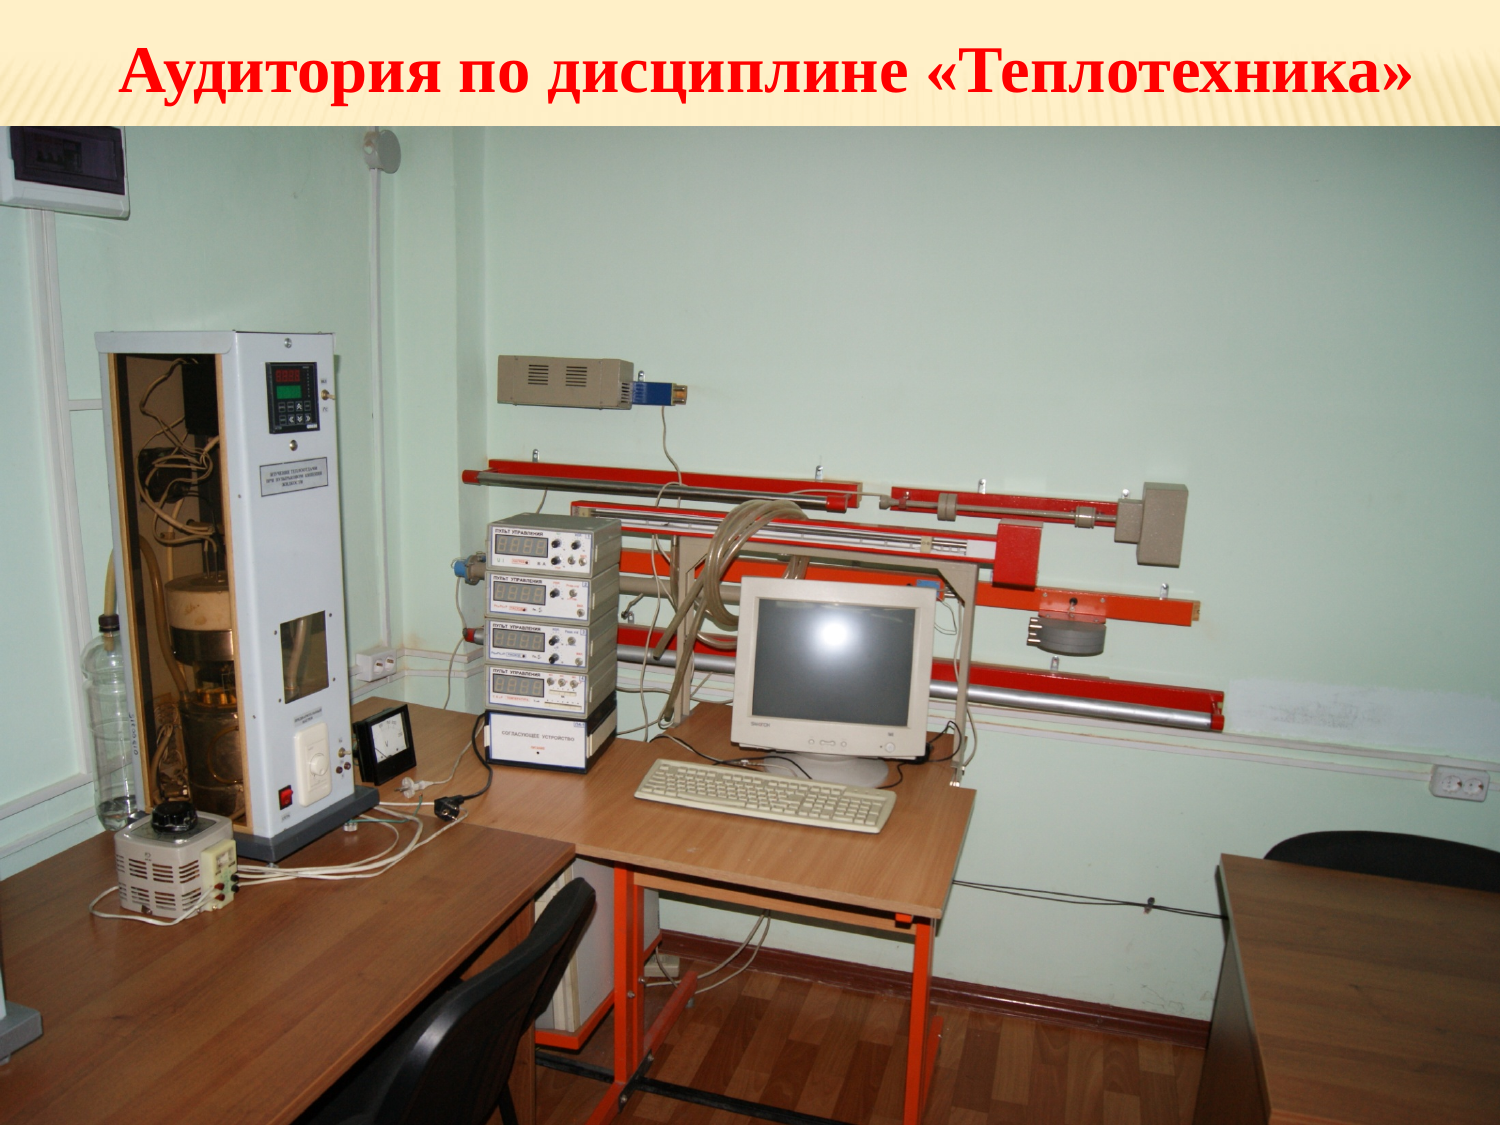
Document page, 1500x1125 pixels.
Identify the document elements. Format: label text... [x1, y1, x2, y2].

text_box Аудитория по дисциплине «Теплотехника» [17, 18, 1500, 114]
picture [0, 126, 1500, 1125]
